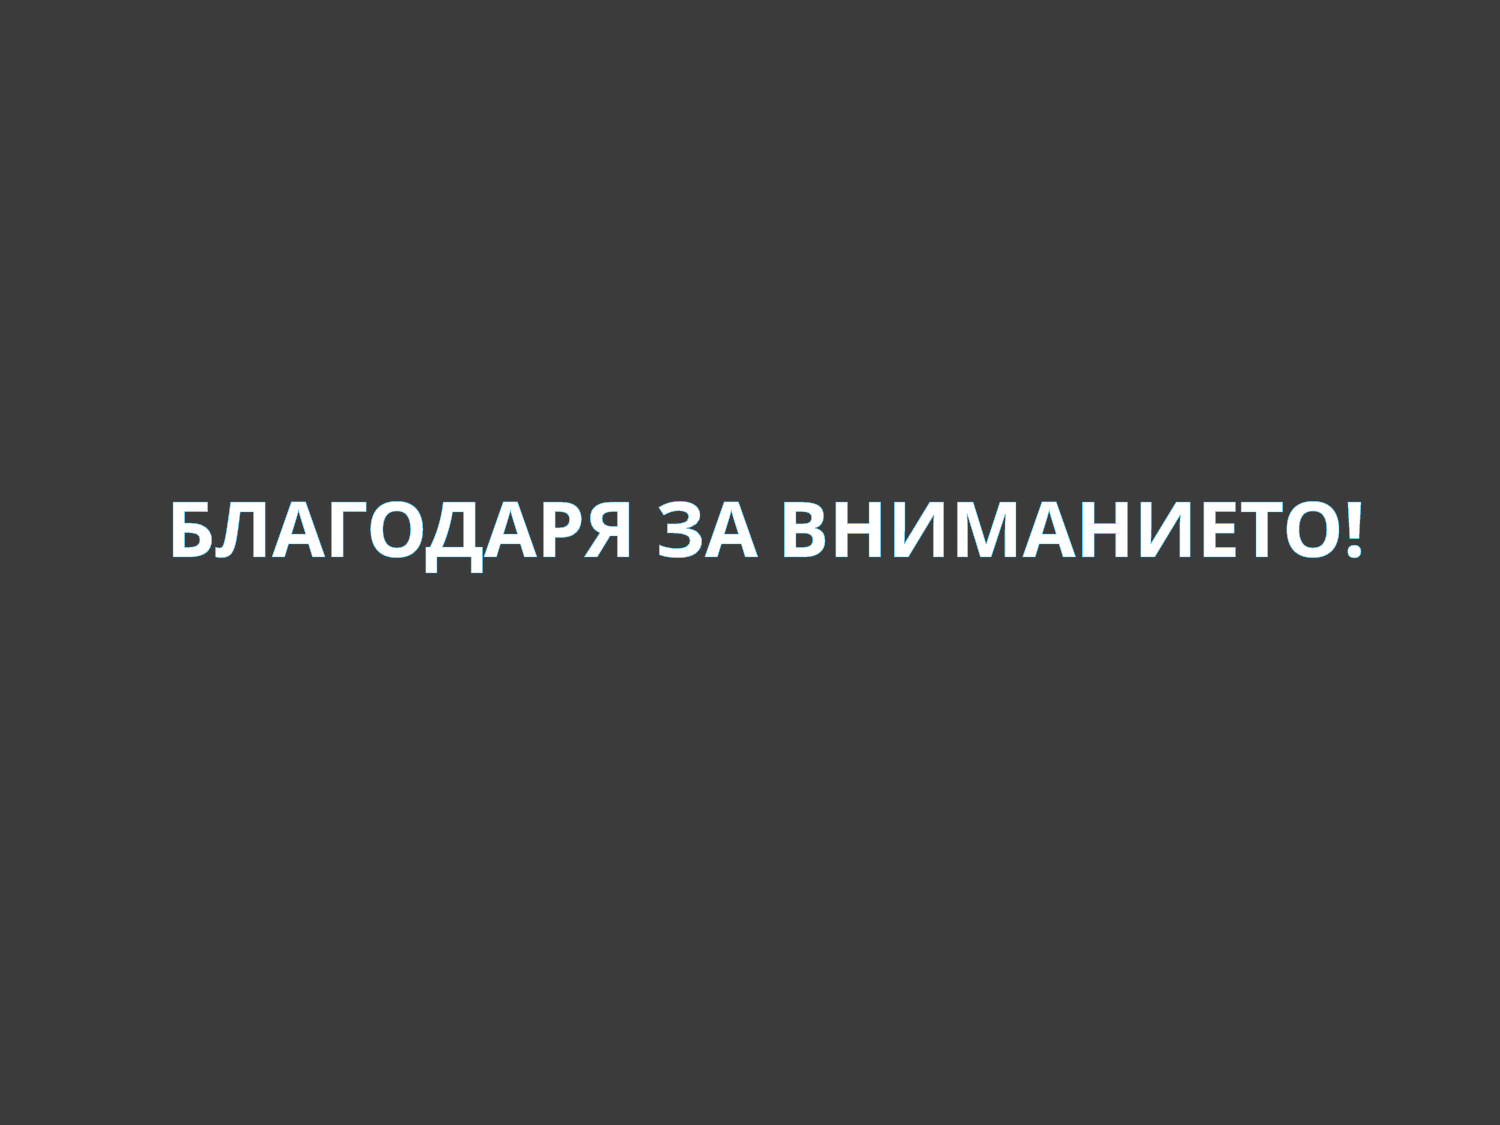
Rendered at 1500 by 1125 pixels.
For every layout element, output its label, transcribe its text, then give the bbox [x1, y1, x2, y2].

title Благодаря за вниманието! [135, 432, 1397, 621]
